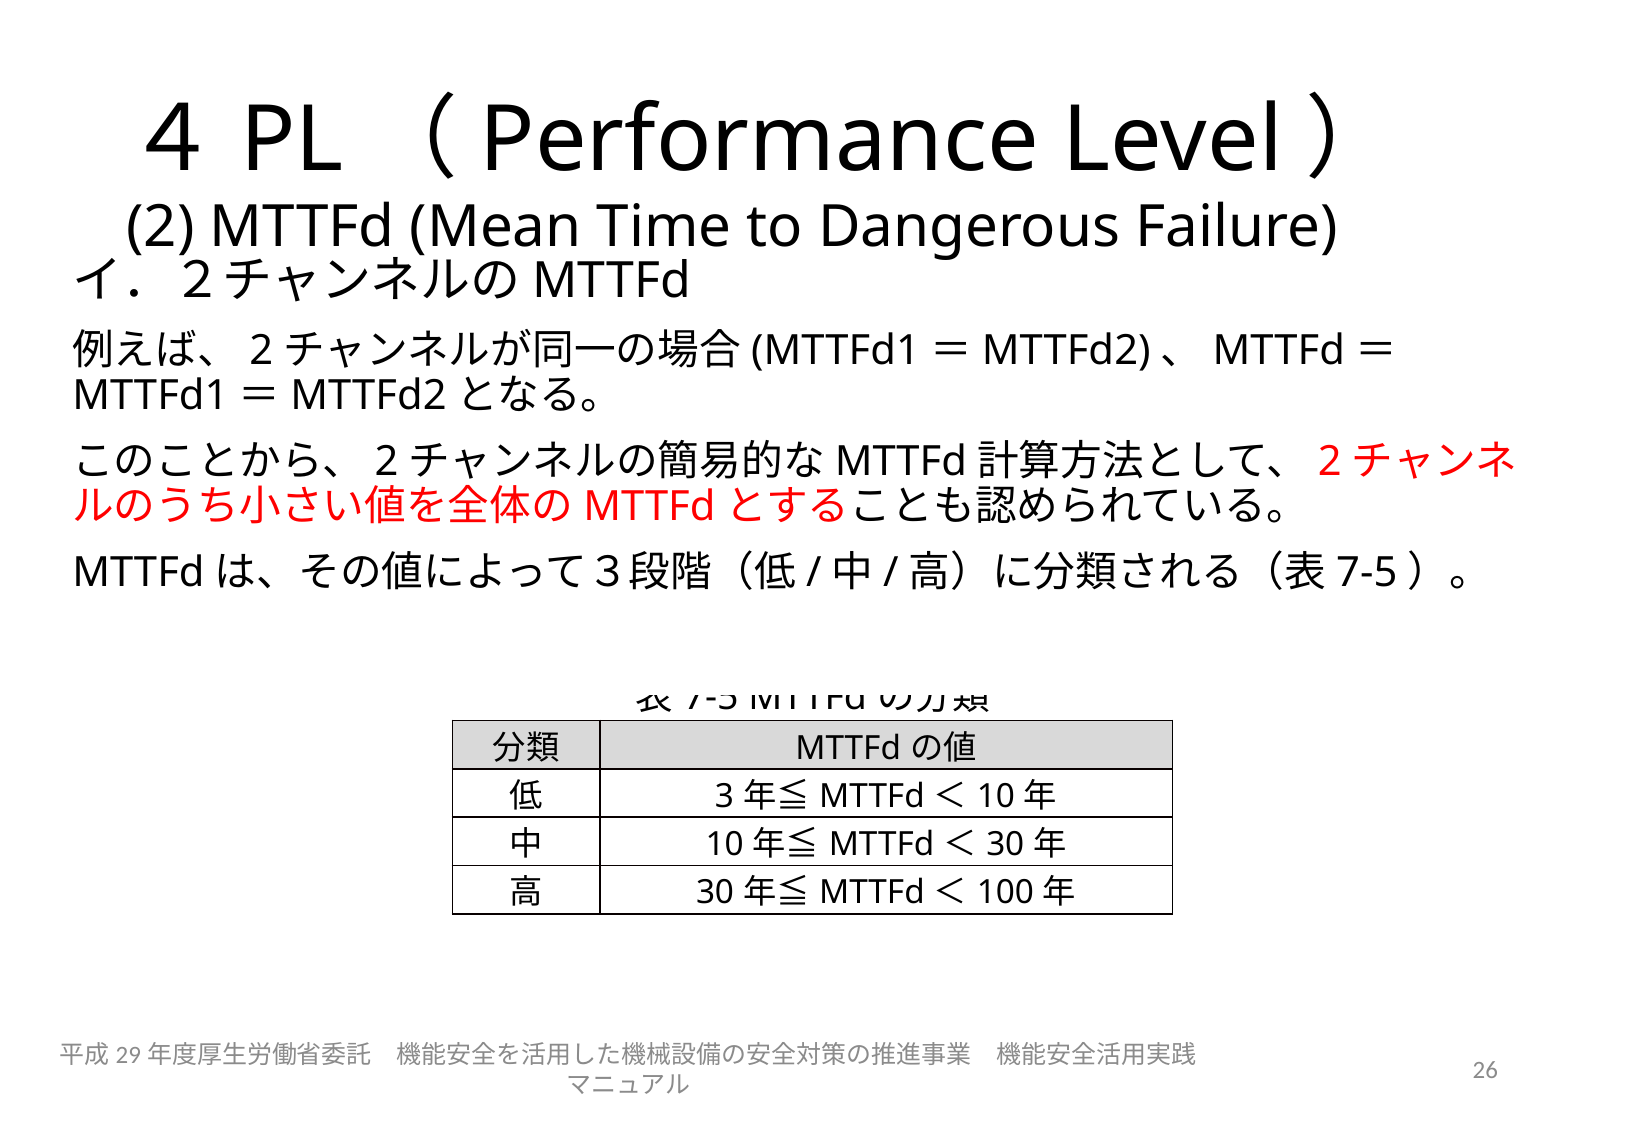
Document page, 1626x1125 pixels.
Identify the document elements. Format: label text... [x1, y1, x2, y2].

table_cell 30年≦MTTFd＜100年 [601, 866, 1172, 913]
list イ．２チャンネルのMTTFd 例えば、2チャンネルが同一の場合(MTTFd1＝MTTFd2)、MTTFd＝MTTFd1＝MTTFd2となる。 このことから、2チャンネルの簡易的なMTTFd計算方法として、2チャンネルのうち小さい値を全体のMTTFdとすることも認められている。 MTTFdは、その値によって３段階（低/中/高）に分類される（表7-5）。 [57, 246, 1568, 618]
title ４PL（Performance Level） (2) MTTFd (Mean Time to Dangerous Failure) [111, 59, 1514, 246]
table_cell 3年≦MTTFd＜10年 [601, 770, 1172, 816]
table_cell 低 [453, 770, 599, 816]
table_header 表7-5 MTTFdの分類 [482, 695, 1143, 720]
table_cell 10年≦MTTFd＜30年 [601, 818, 1172, 865]
table_cell 分類 [453, 721, 599, 768]
footer 平成29年度厚生労働省委託 機能安全を活用した機械設備の安全対策の推進事業 機能安全活用実践マニュアル [34, 1035, 1223, 1103]
slide_number 26 [1295, 1035, 1514, 1103]
table_cell 高 [453, 866, 599, 913]
table_cell MTTFdの値 [601, 721, 1172, 768]
table_cell 中 [453, 818, 599, 865]
